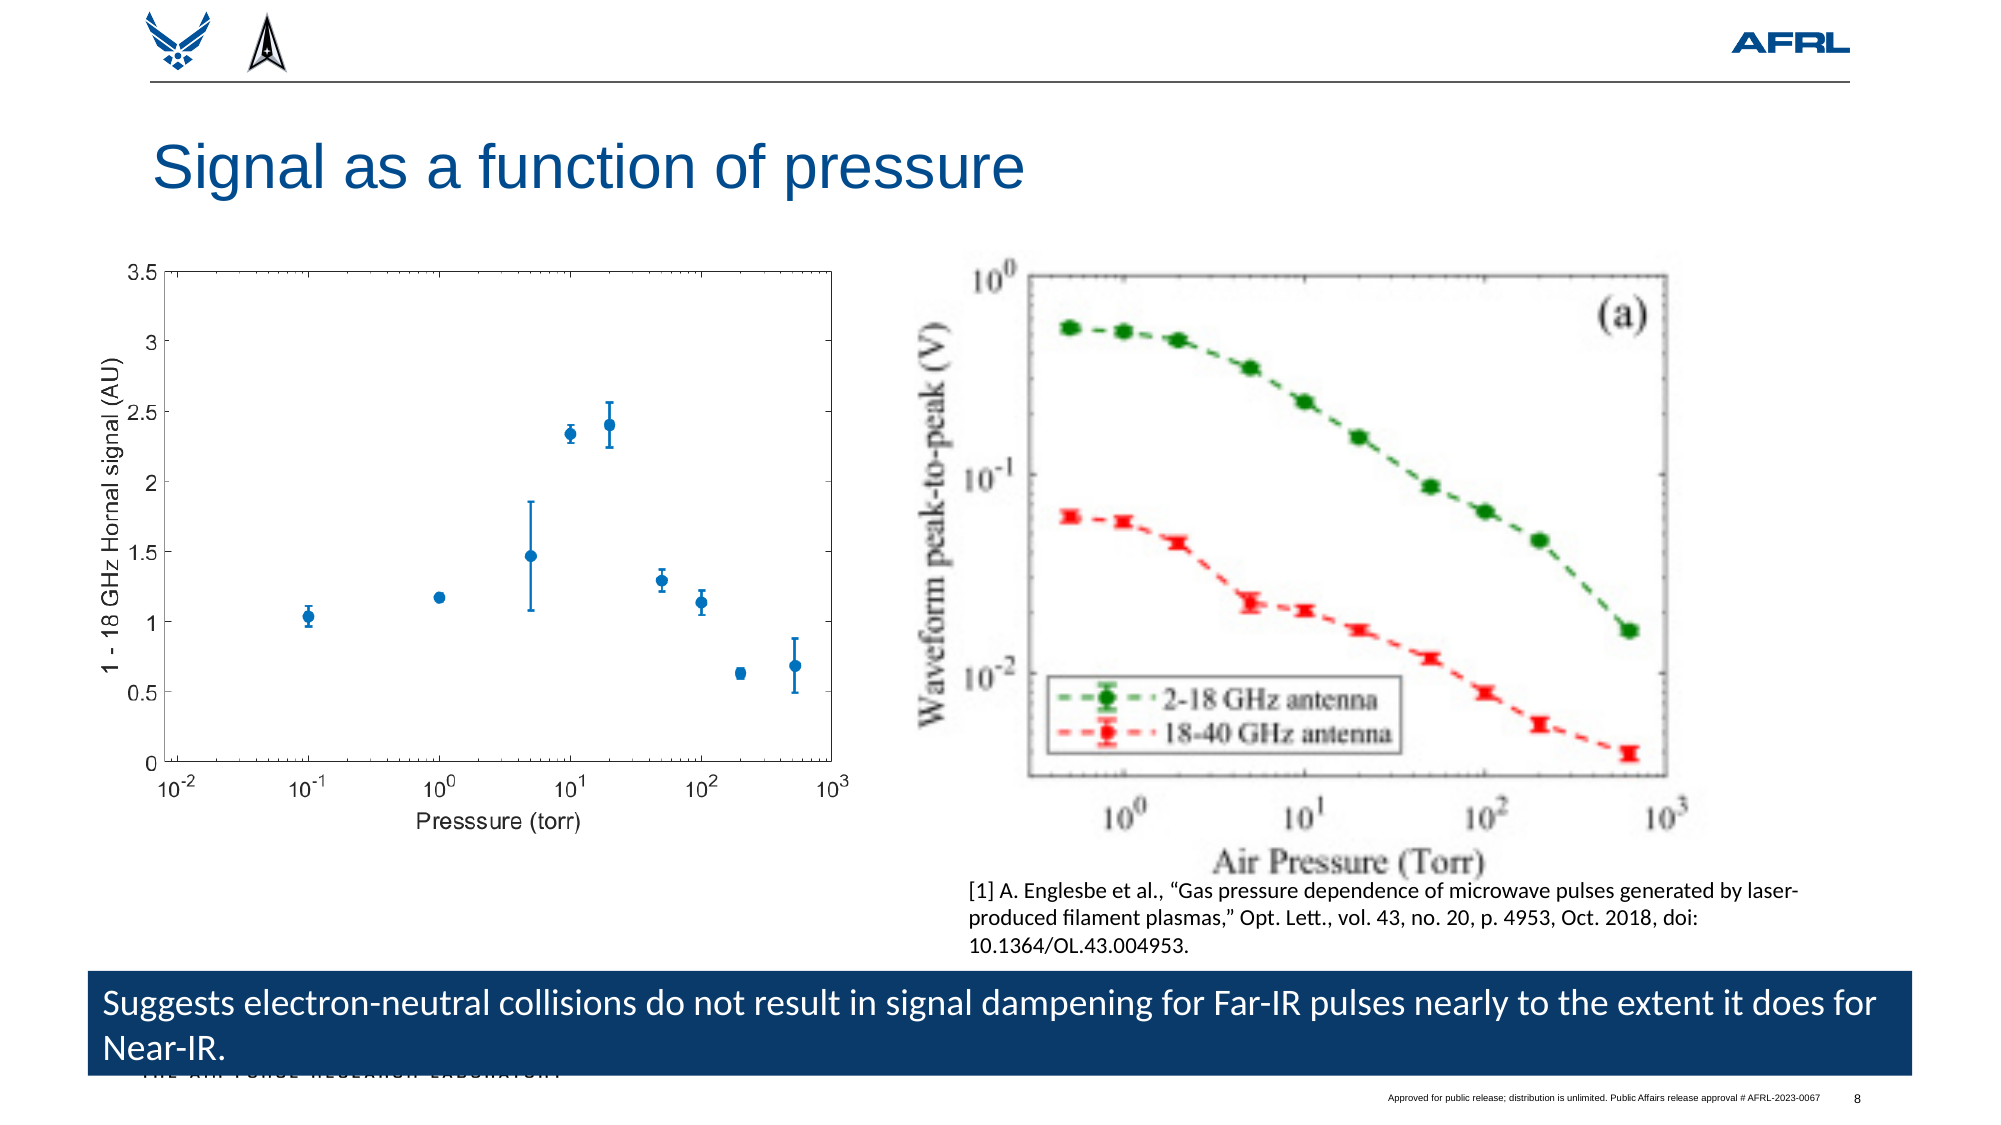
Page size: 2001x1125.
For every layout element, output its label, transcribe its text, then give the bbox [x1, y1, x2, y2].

list Approved for public release; distribution is unlimited. Public Affairs release approval # AFRL-2023-0067 [1289, 1086, 1835, 1111]
picture [243, 11, 291, 59]
title Signal as a function of pressure [137, 59, 1863, 278]
text_box Suggests electron-neutral collisions do not result in signal dampening for Far-IR pulses nearly to the extent it does for Near-IR. [87, 970, 1913, 1076]
picture [52, 225, 1733, 898]
picture [144, 11, 212, 59]
picture [1731, 32, 1850, 53]
text_box [1] A. Englesbe et al., “Gas pressure dependence of microwave pulses generated by laser-produced filament plasmas,” Opt. Lett., vol. 43, no. 20, p. 4953, Oct. 2018, doi: 10.1364/OL.43.004953. [953, 867, 1863, 965]
